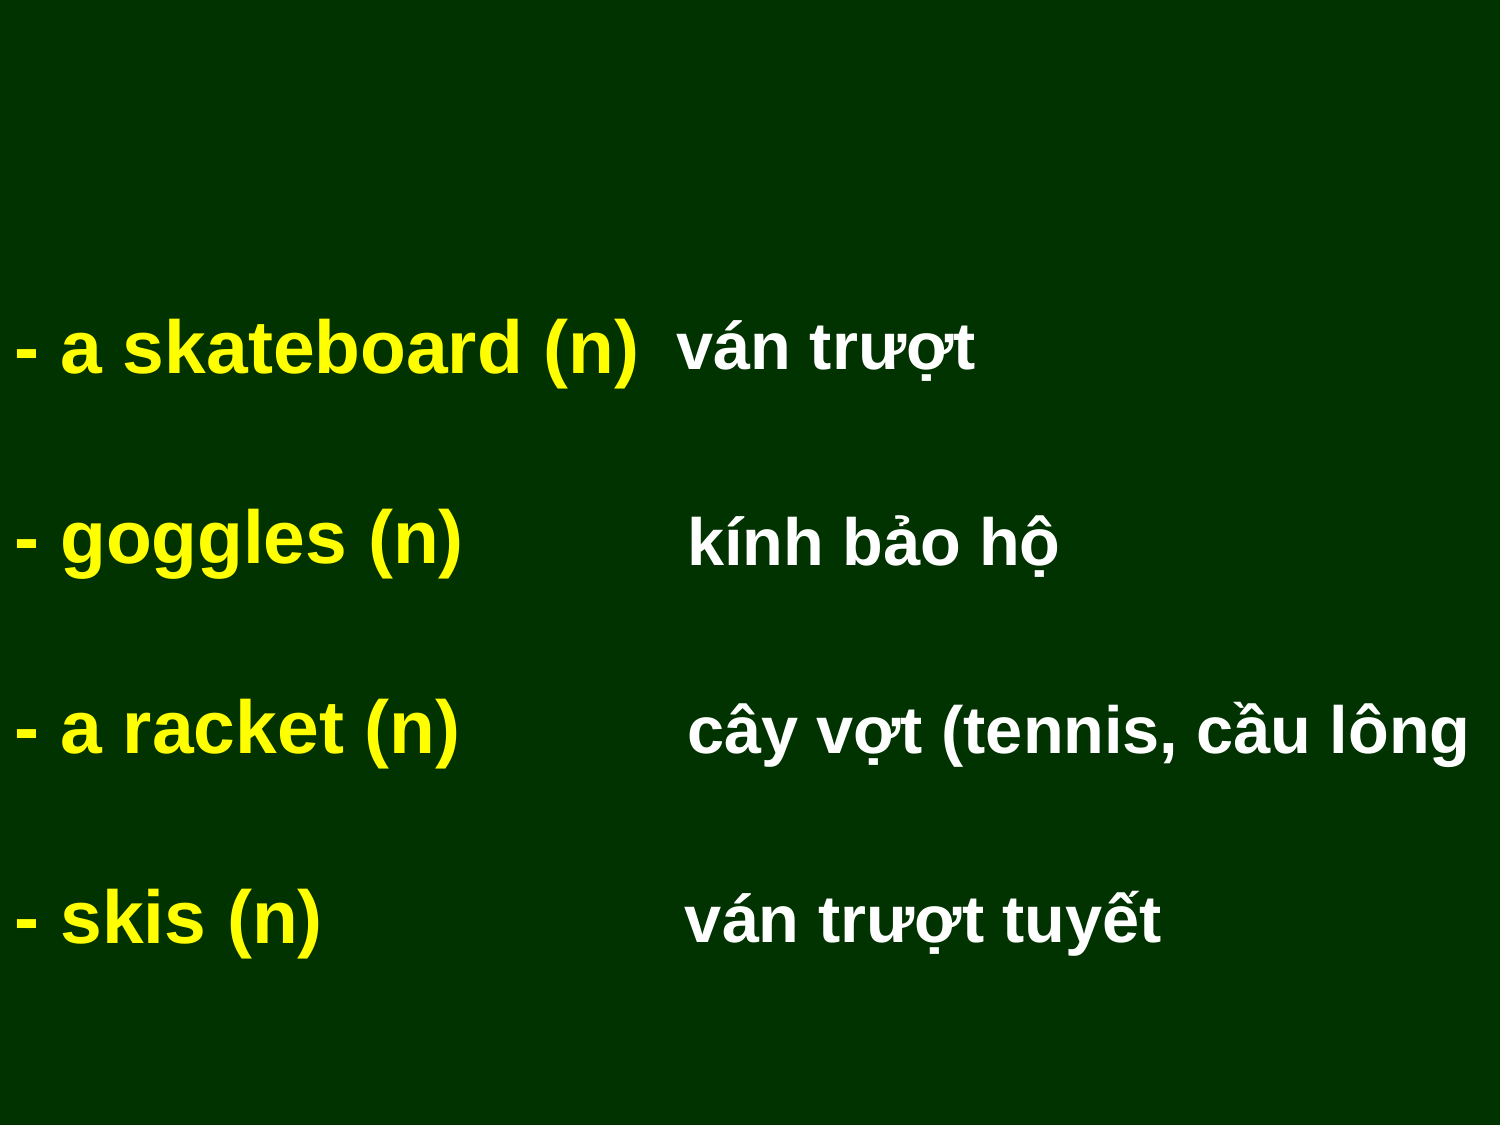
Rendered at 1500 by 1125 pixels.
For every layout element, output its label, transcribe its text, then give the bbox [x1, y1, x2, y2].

text_box cây vợt (tennis, cầu lông [739, 679, 1500, 774]
text_box - a skateboard (n) - goggles (n) - a racket (n) - skis (n) [0, 290, 739, 966]
text_box kính bảo hộ [739, 491, 1140, 587]
text_box ván trượt tuyết [739, 868, 1400, 963]
text_box ván trượt [739, 295, 1035, 391]
